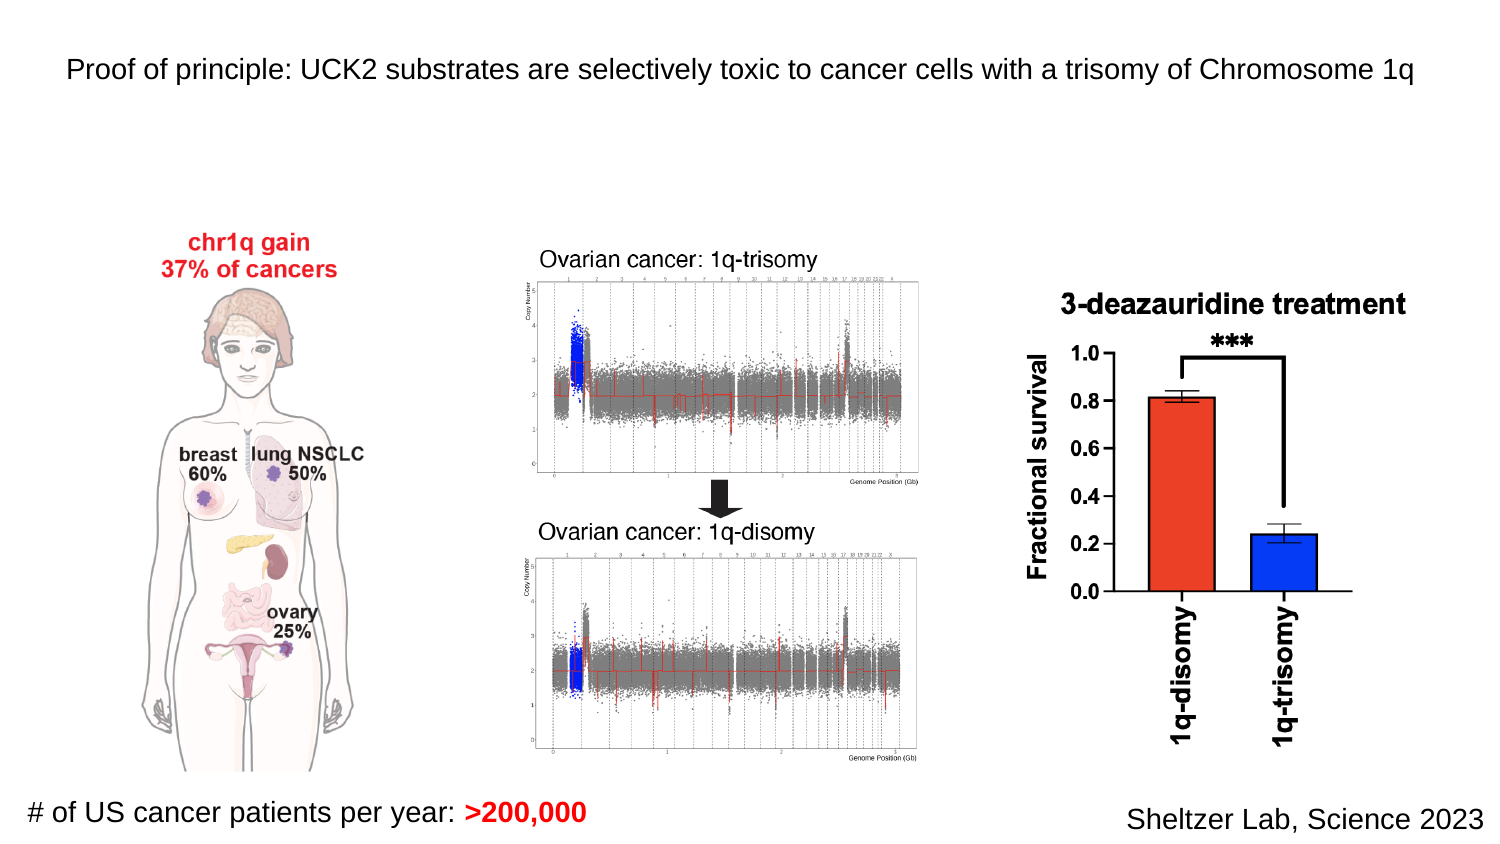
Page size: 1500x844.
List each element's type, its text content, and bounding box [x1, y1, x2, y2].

picture [129, 228, 381, 773]
picture [1015, 249, 1413, 751]
picture [512, 240, 938, 773]
text_box Sheltzer Lab, Science 2023 [997, 785, 1500, 844]
title Proof of principle: UCK2 substrates are selectively toxic to cancer cells with a trisomy of Chromosome 1q [51, 35, 1449, 130]
text_box # of US cancer patients per year: >200,000 [12, 778, 861, 843]
